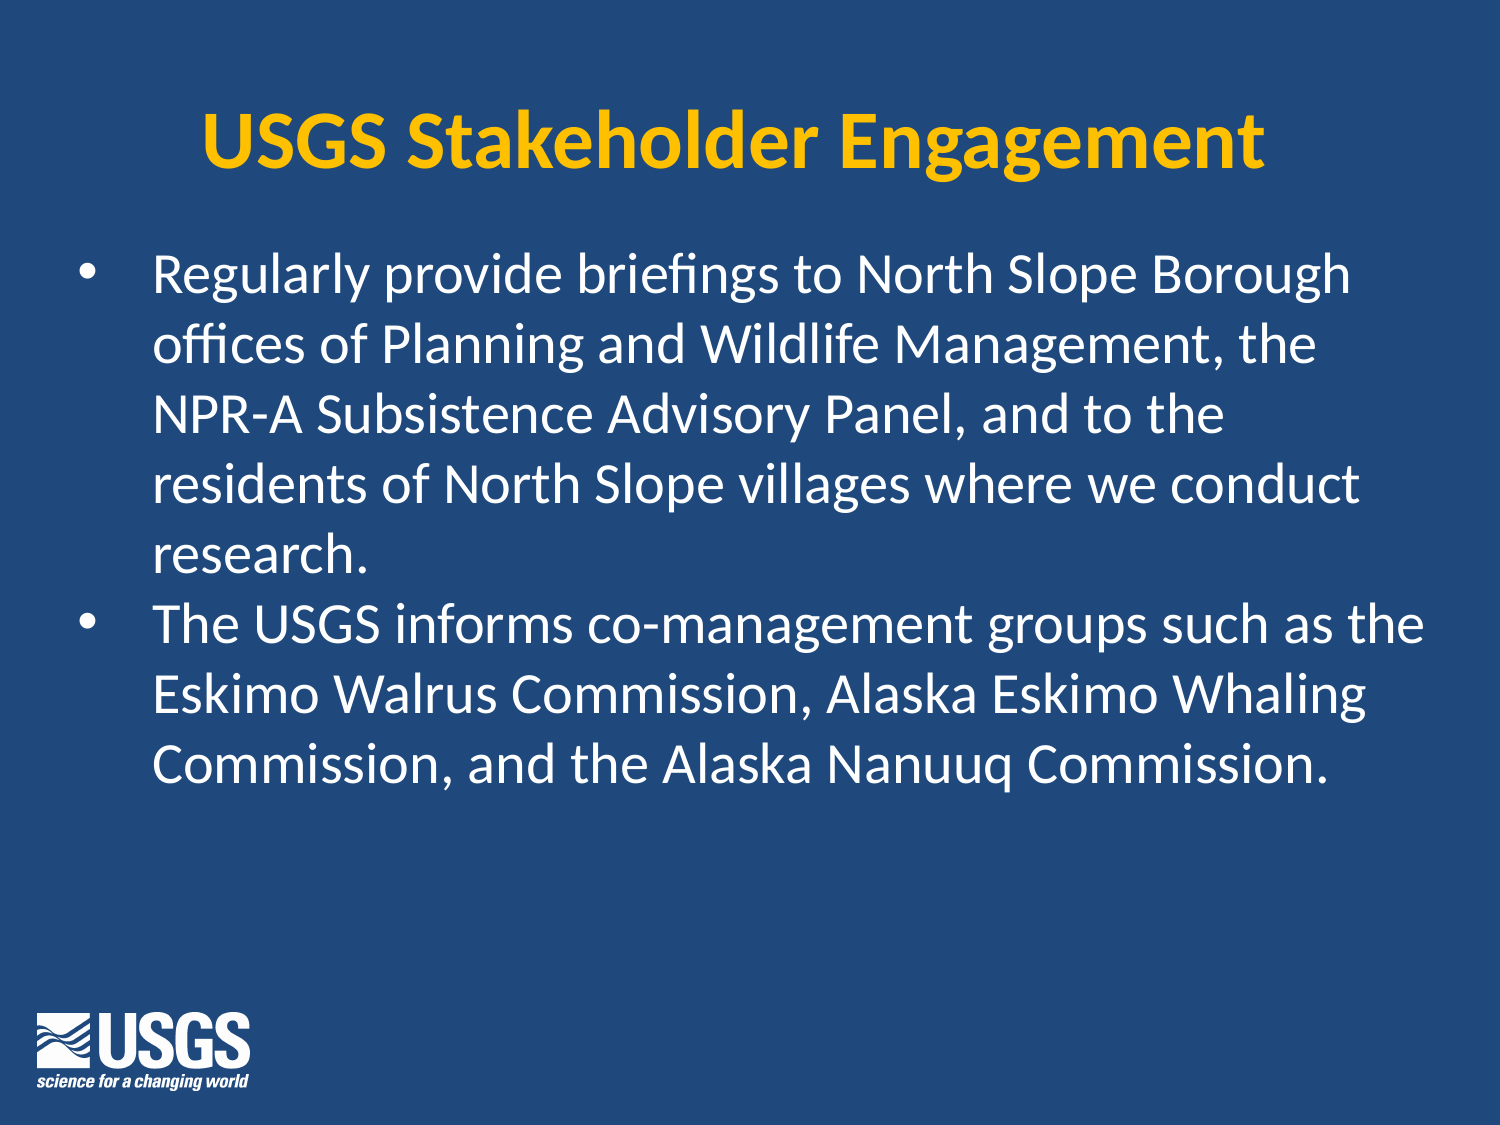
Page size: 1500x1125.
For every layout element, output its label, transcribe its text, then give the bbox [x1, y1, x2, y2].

text_box Regularly provide briefings to North Slope Borough offices of Planning and Wildlife Management, the NPR-A Subsistence Advisory Panel, and to the residents of North Slope villages where we conduct research. The USGS informs co-management groups such as the Eskimo Walrus Commission, Alaska Eskimo Whaling Commission, and the Alaska Nanuuq Commission. [62, 228, 1463, 803]
picture [37, 1012, 250, 1091]
text_box USGS Stakeholder Engagement [187, 77, 1282, 193]
